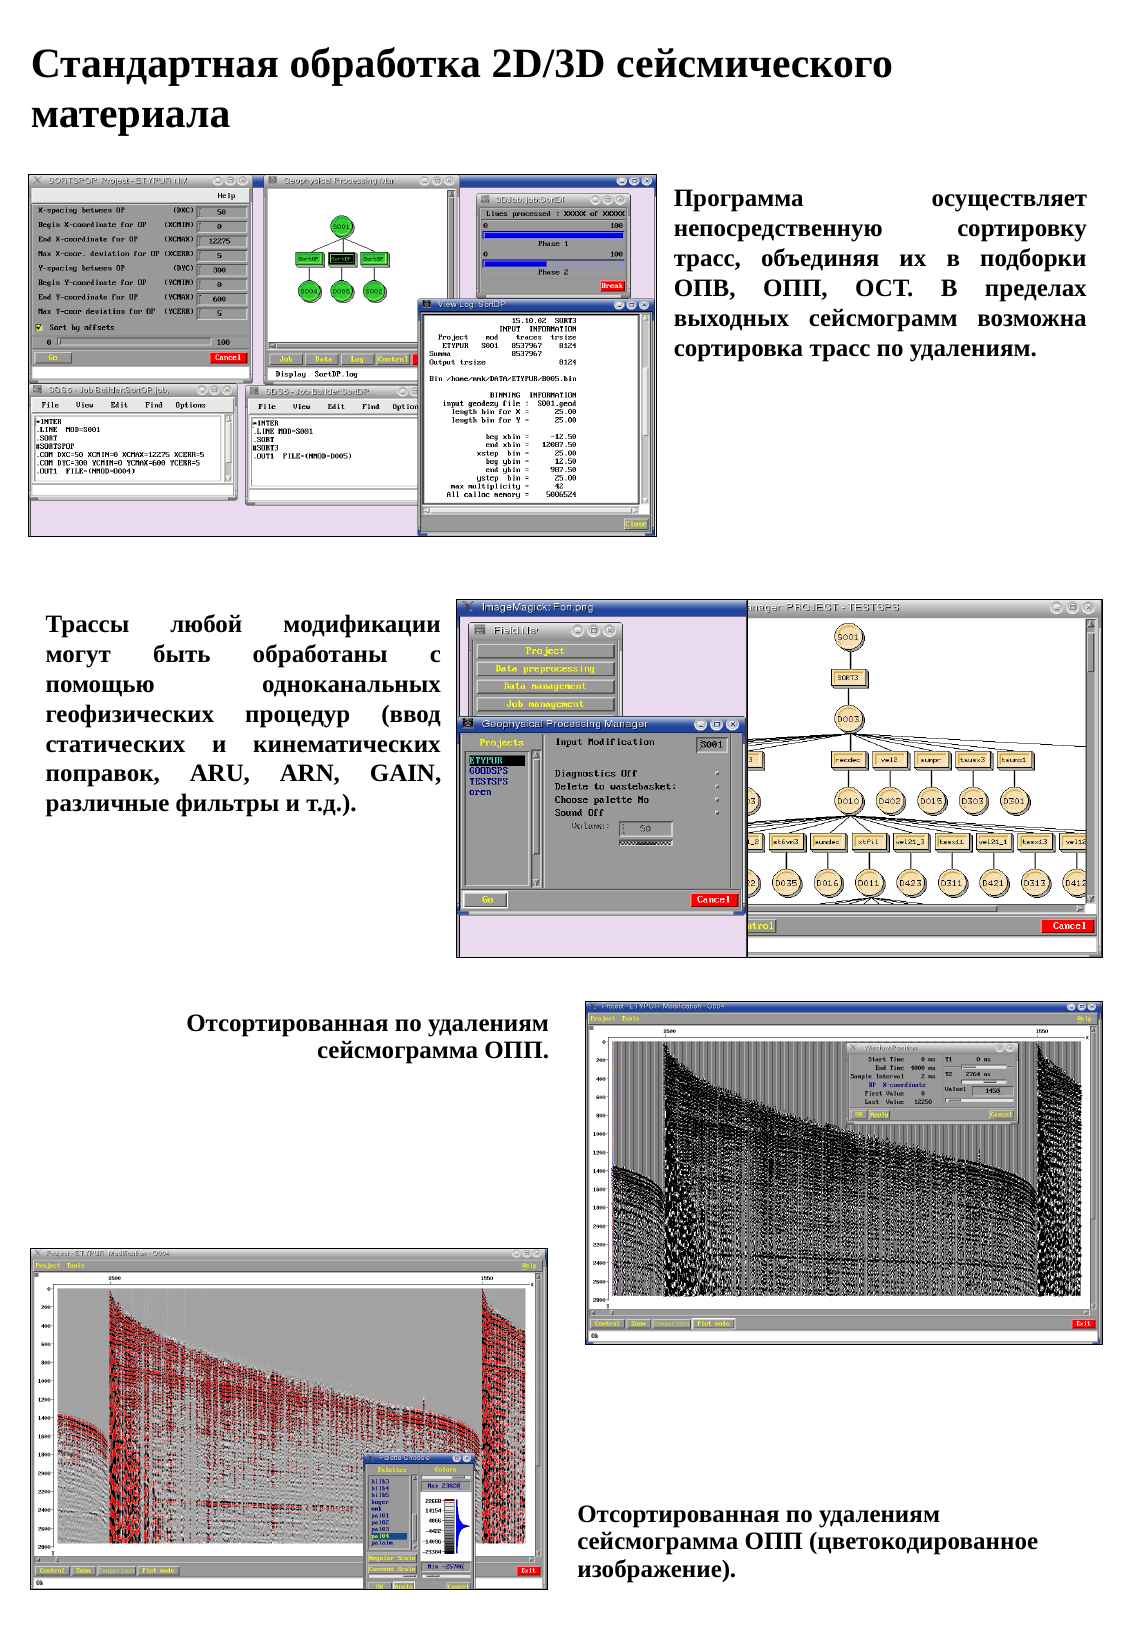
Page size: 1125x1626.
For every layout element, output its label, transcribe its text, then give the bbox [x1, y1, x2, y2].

picture [28, 174, 658, 537]
text_box Программа осуществляет непосредственную сортировку трасс, объединяя их в подборки ОПВ, ОПП, ОСТ. В пределах выходных сейсмограмм возможна сортировка трасс по удалениям. [659, 174, 1103, 369]
text_box Стандартная обработка 2D/3D сейсмического материала [30, 56, 1103, 116]
picture [30, 1248, 549, 1590]
text_box Трассы любой модификации могут быть обработаны с помощью одноканальных геофизических процедур (ввод статических и кинематических поправок, ARU, ARN, GAIN, различные фильтры и т.д.). [30, 599, 454, 825]
picture [455, 599, 1103, 959]
text_box Отсортированная по удалениям сейсмограмма ОПП (цветокодированное изображение). [562, 1492, 1099, 1591]
picture [585, 1001, 1103, 1345]
text_box Отсортированная по удалениям сейсмограмма ОПП. [28, 1001, 565, 1072]
